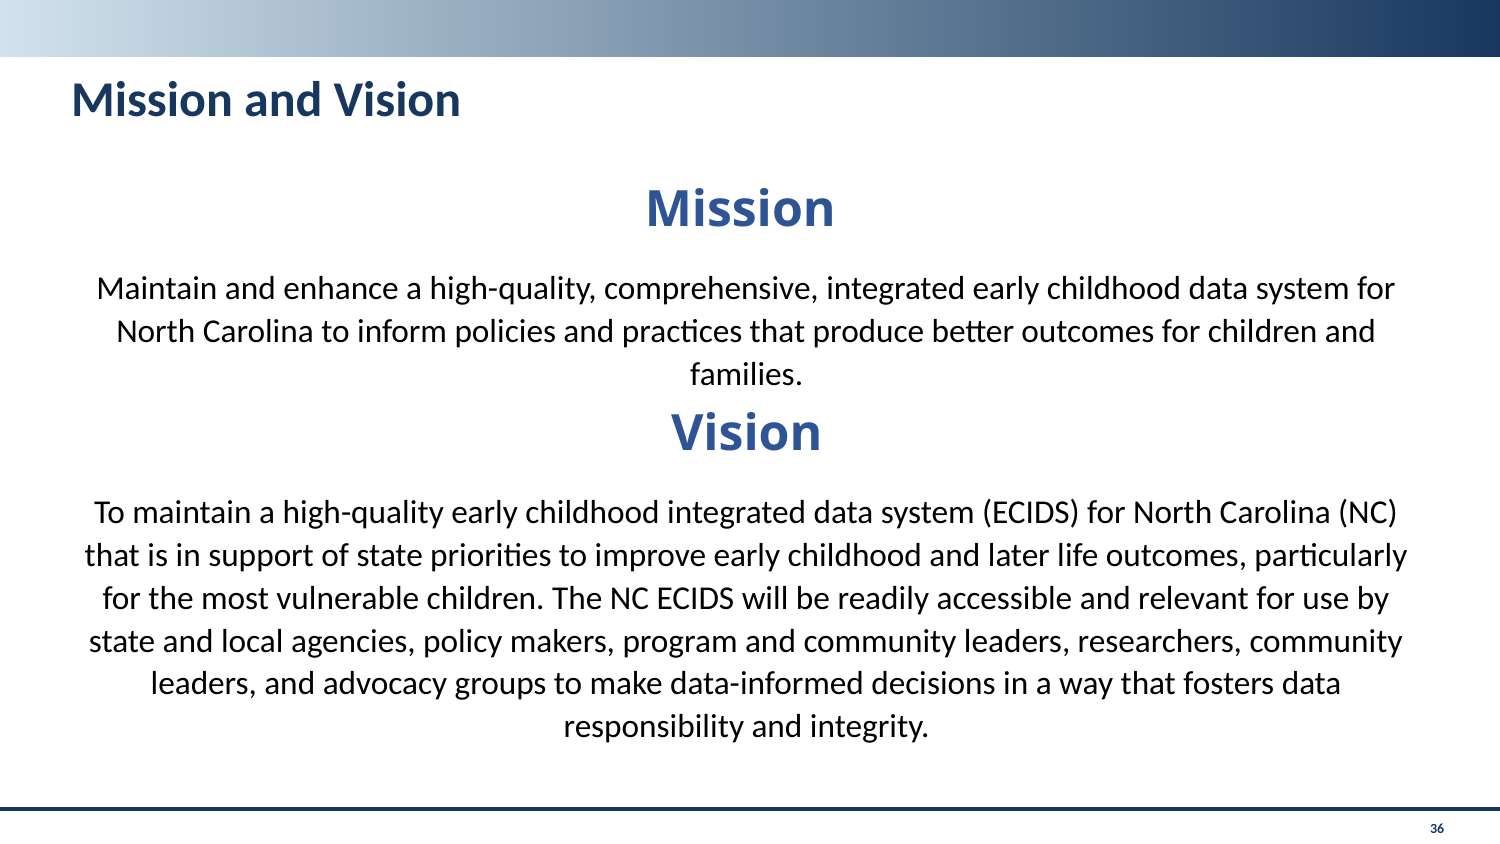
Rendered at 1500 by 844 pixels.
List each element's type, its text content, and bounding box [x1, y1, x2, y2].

title Mission and Vision [56, 65, 1343, 134]
list Mission Maintain and enhance a high-quality, comprehensive, integrated early childhood data system for North Carolina to inform policies and practices that produce better outcomes for children and families. Vision To maintain a high-quality early childhood integrated data system (ECIDS) for North Carolina (NC) that is in support of state priorities to improve early childhood and later life outcomes, particularly for the most vulnerable children. The NC ECIDS will be readily accessible and relevant for use by state and local agencies, policy makers, program and community leaders, researchers, community leaders, and advocacy groups to make data-informed decisions in a way that fosters data responsibility and integrity. [56, 175, 1438, 631]
